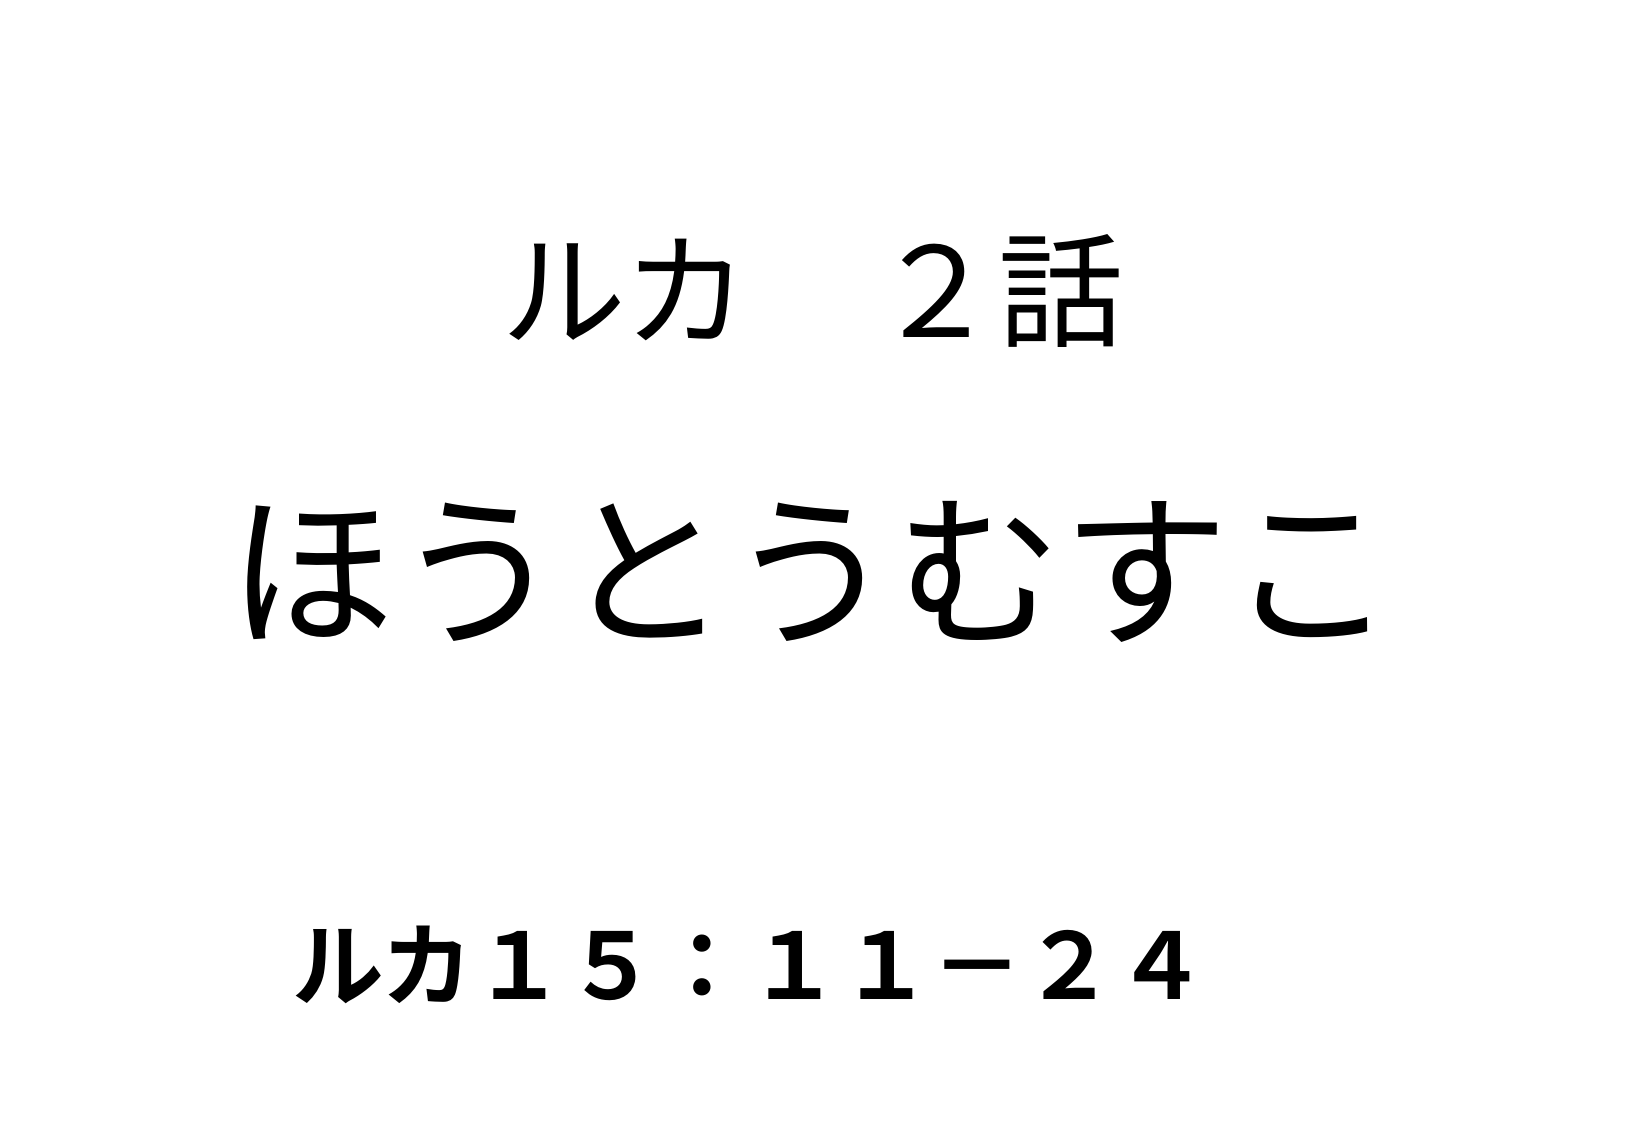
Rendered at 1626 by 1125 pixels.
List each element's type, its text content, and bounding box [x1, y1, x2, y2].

title ルカ ２話 [62, 184, 1563, 372]
subtitle ルカ１５：１１－２４ [0, 912, 1500, 1034]
text_box ほうとうむすこ [0, 459, 1625, 678]
